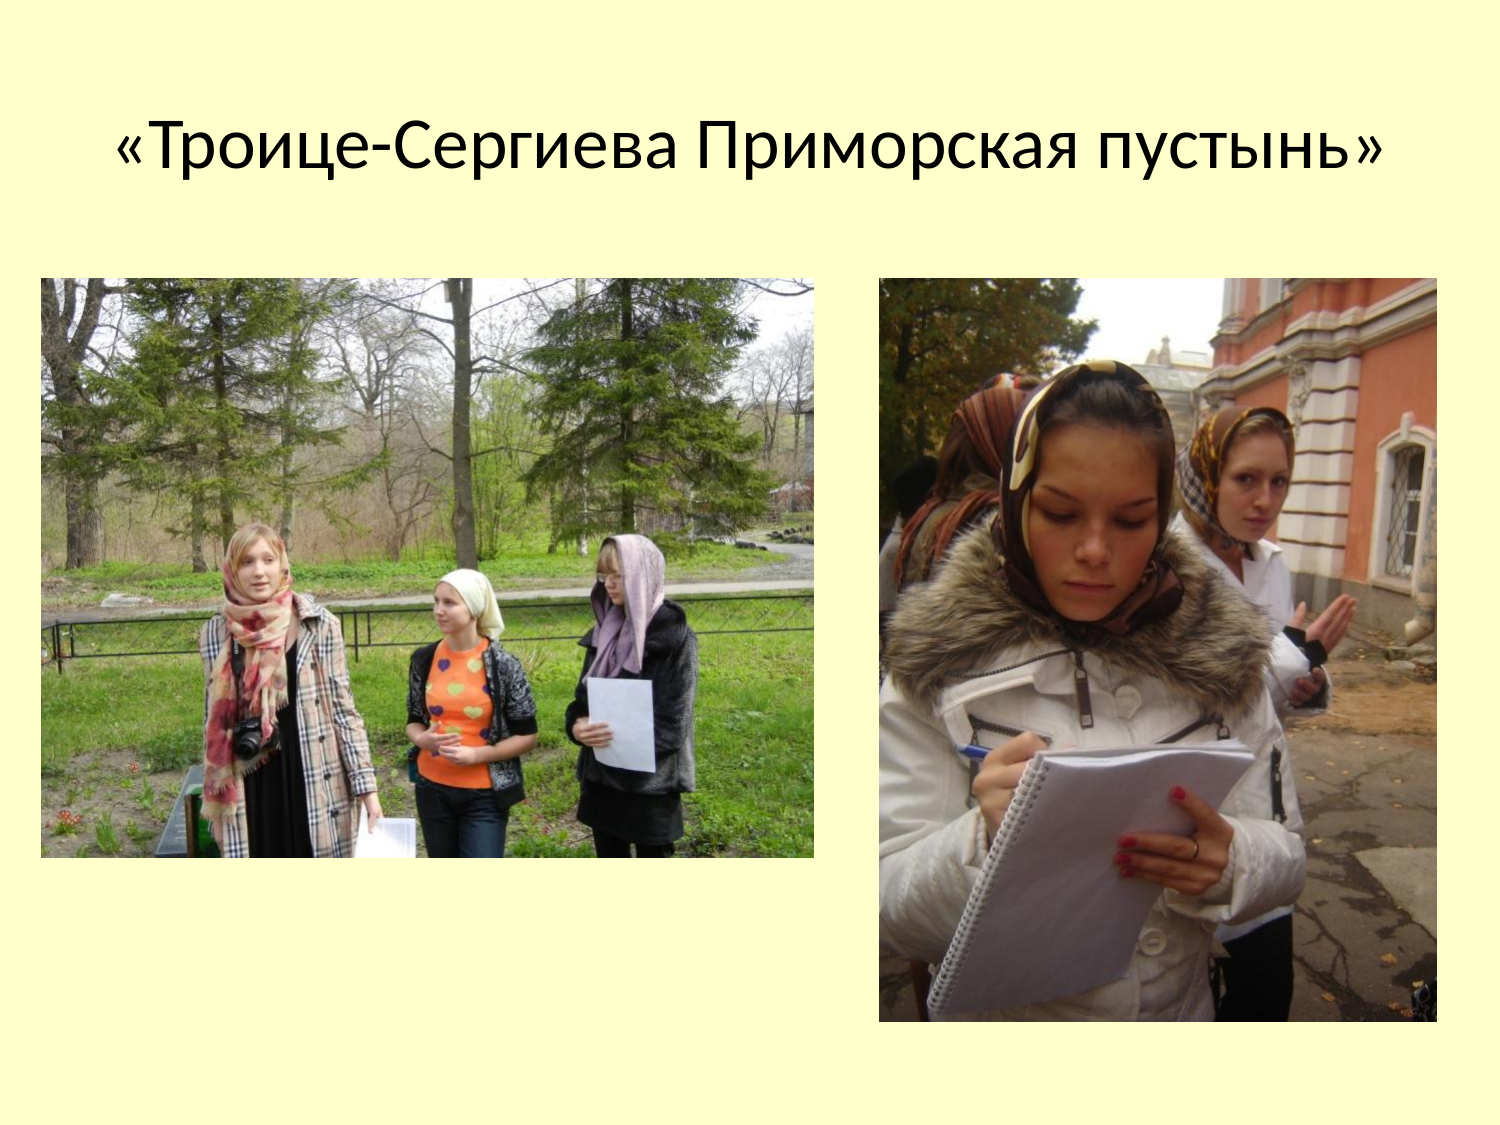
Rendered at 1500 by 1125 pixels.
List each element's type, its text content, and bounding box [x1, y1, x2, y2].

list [879, 278, 1437, 1022]
title «Троице-Сергиева Приморская пустынь» [74, 44, 1426, 233]
picture [40, 278, 814, 859]
